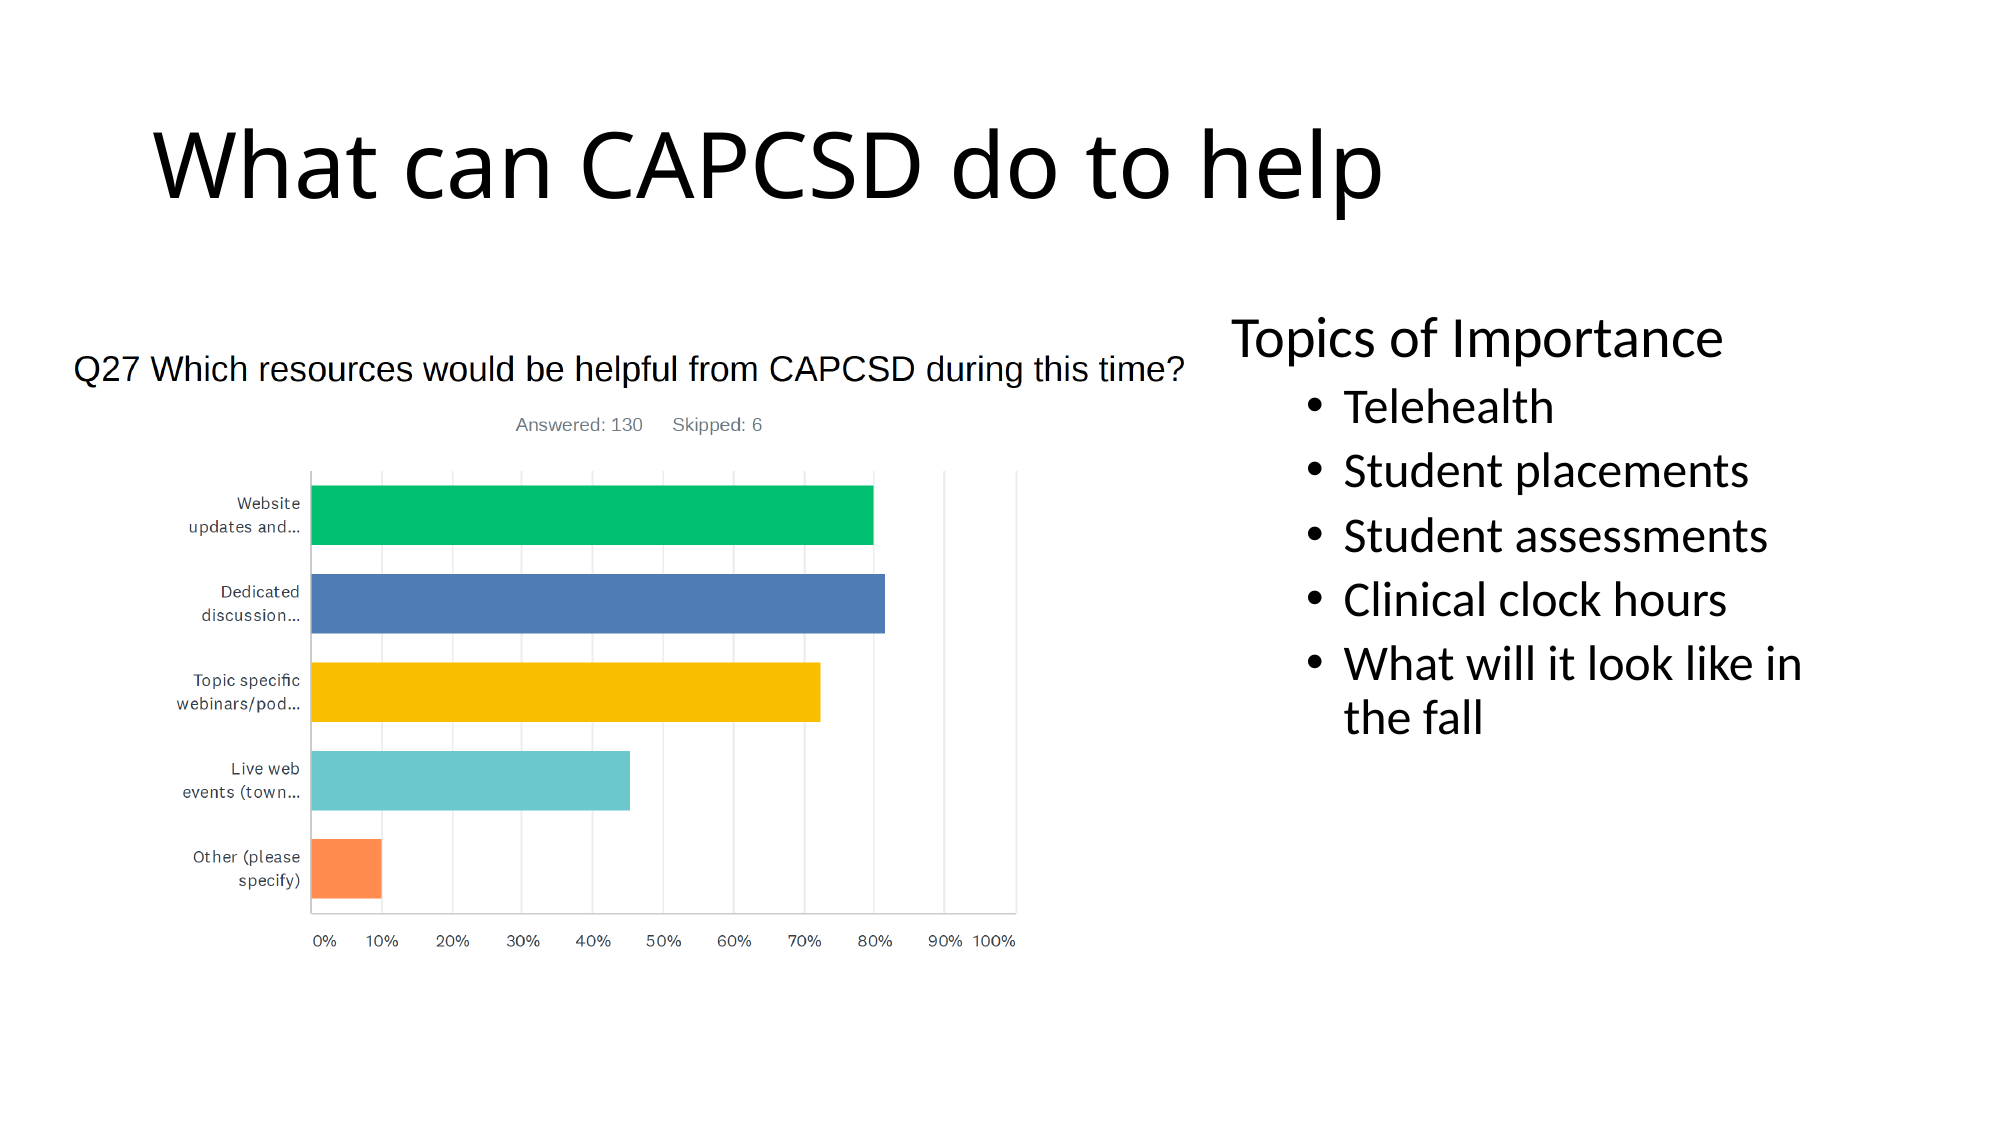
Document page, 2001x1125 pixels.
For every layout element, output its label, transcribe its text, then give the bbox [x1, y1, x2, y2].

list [30, 337, 1209, 984]
title What can CAPCSD do to help [137, 59, 1863, 278]
list Topics of Importance Telehealth Student placements Student assessments Clinical clock hours What will it look like in the fall [1216, 299, 1863, 1014]
